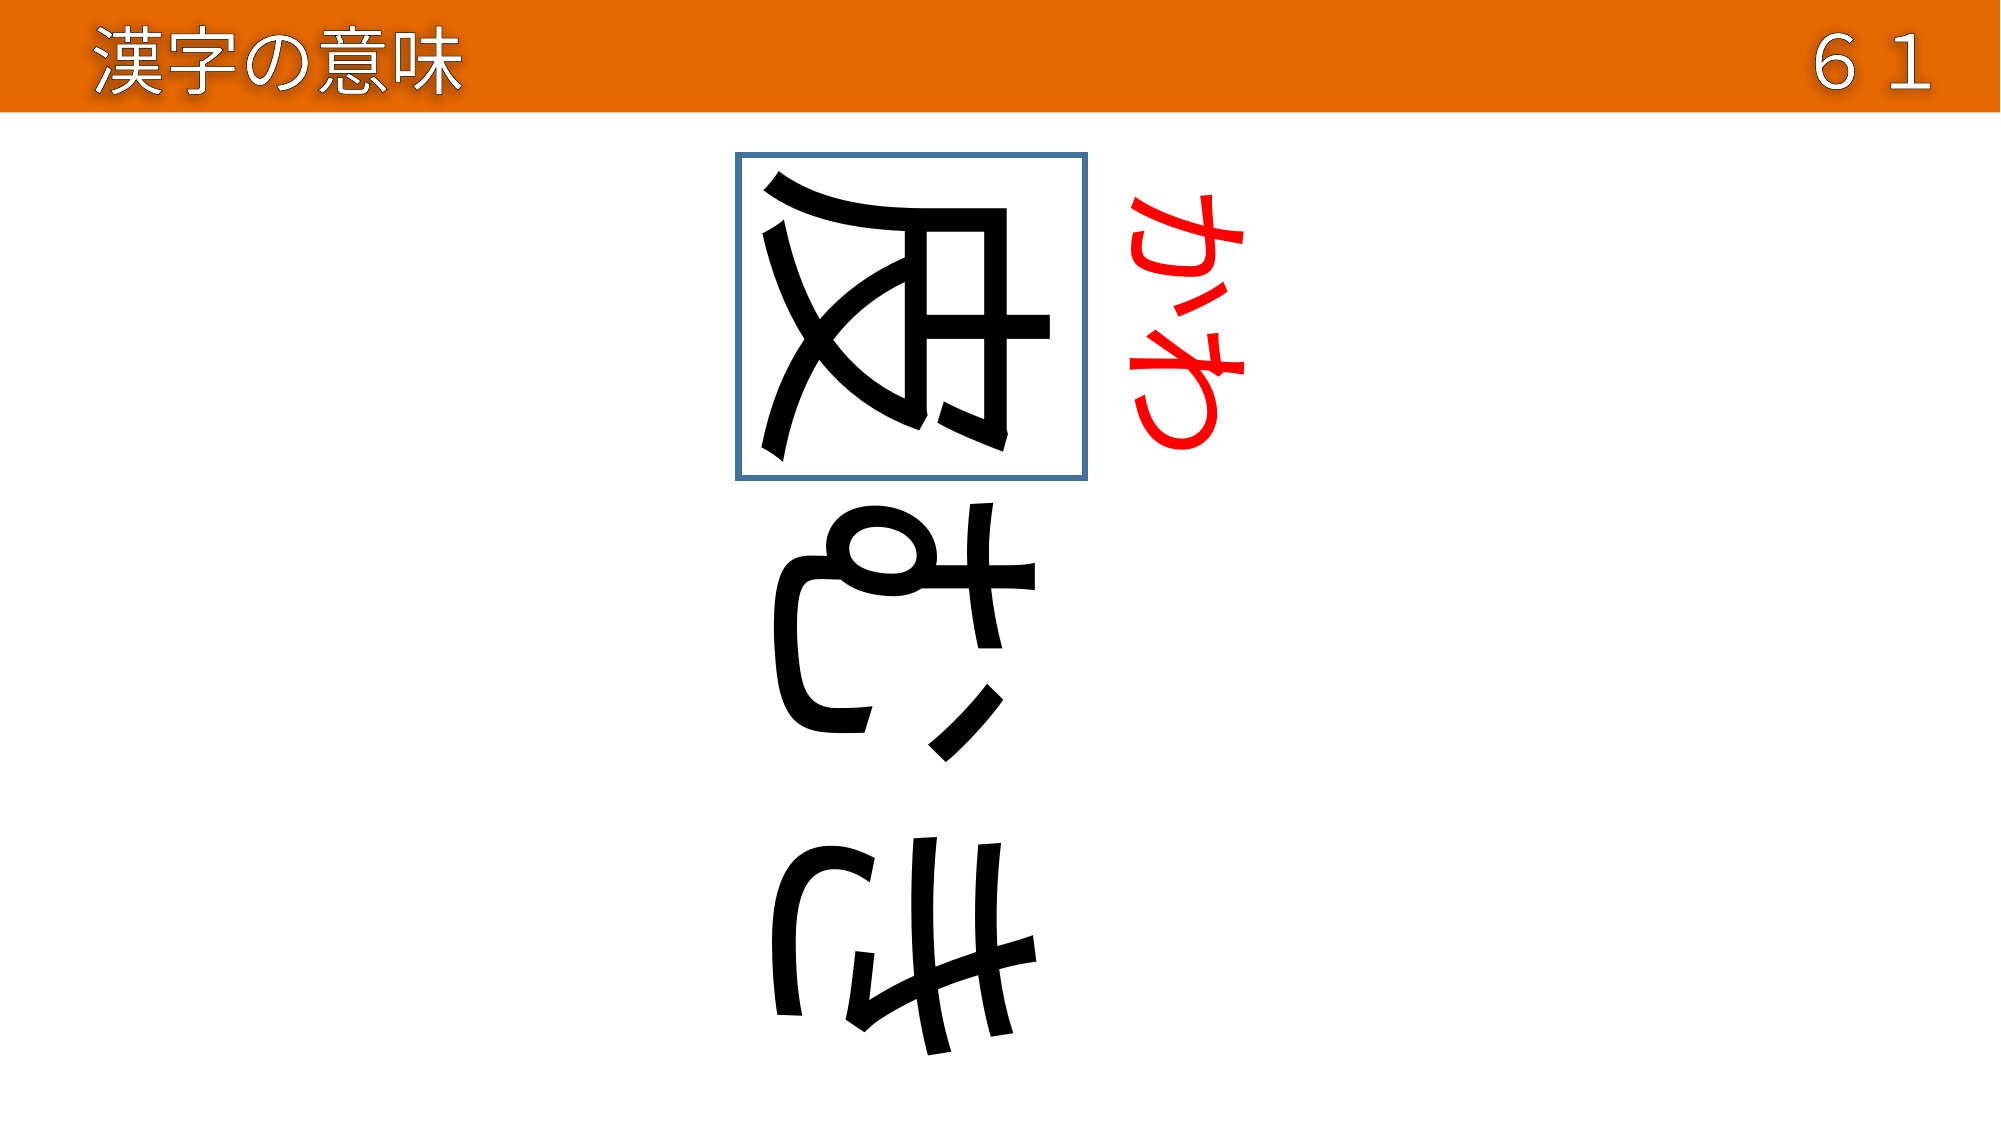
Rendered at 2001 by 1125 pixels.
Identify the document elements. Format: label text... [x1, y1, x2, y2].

text_box ６１ [1782, 6, 1963, 112]
text_box 漢字の意味 [75, 6, 1402, 112]
text_box 皮むき [698, 147, 1108, 1125]
text_box かわ [1086, 170, 1281, 463]
text_box [737, 154, 1086, 479]
text_box [0, 0, 2000, 113]
